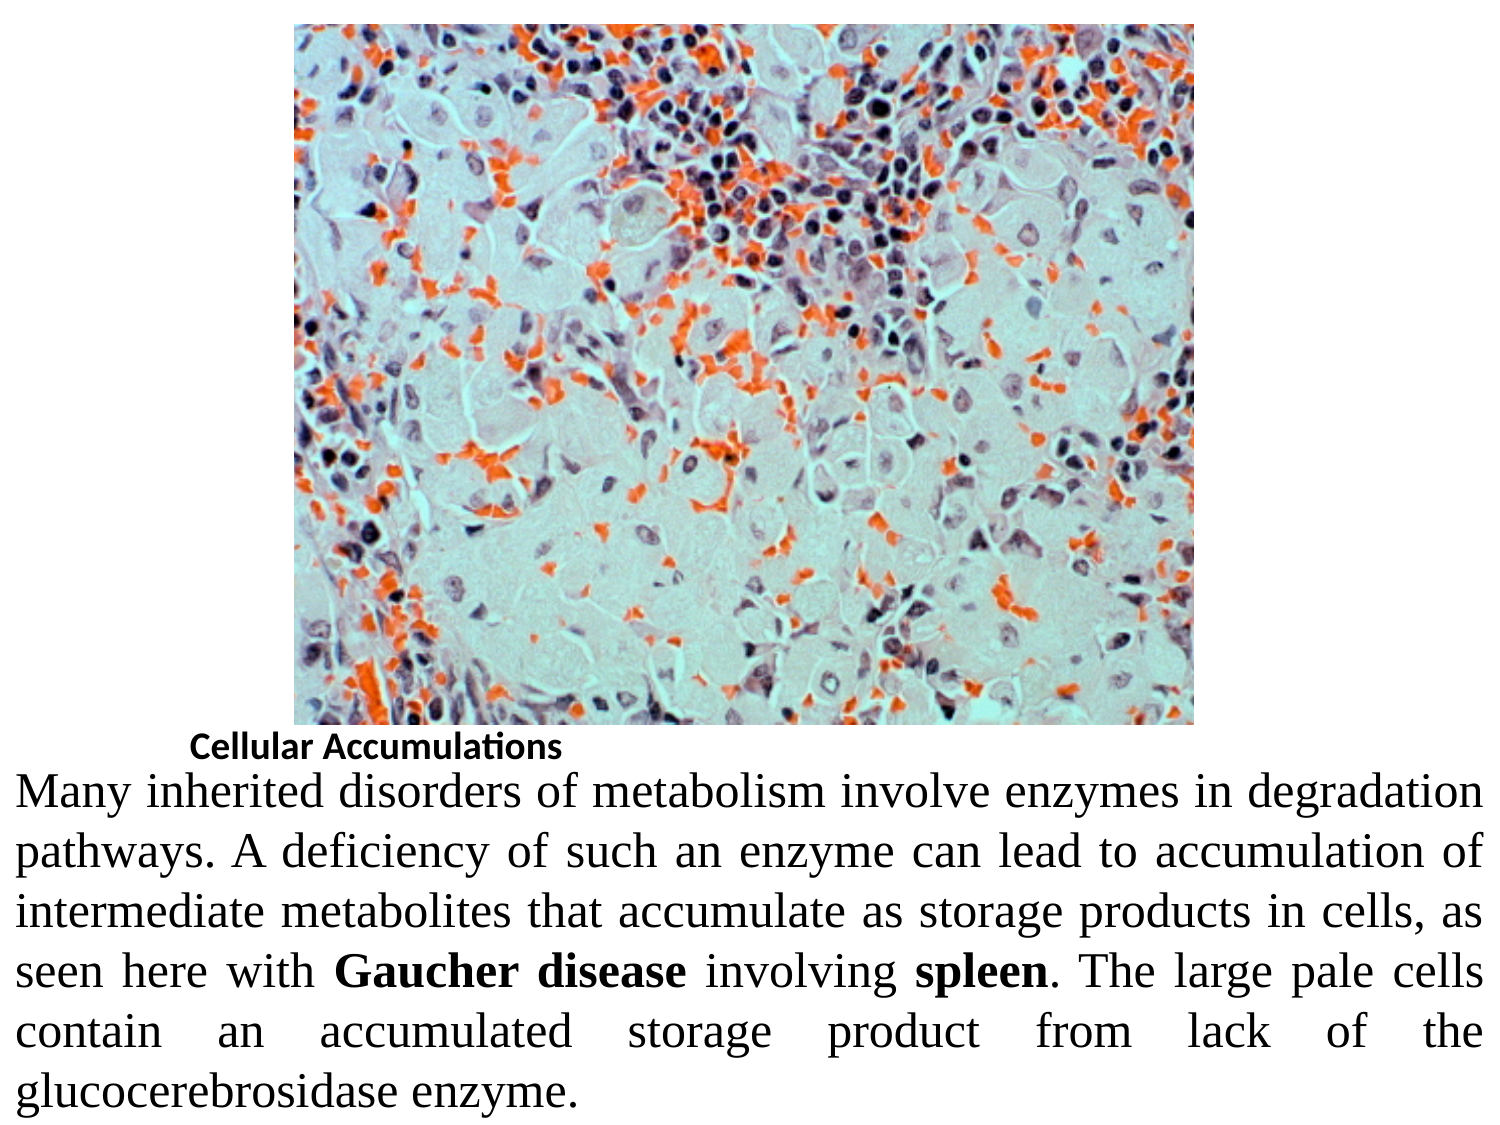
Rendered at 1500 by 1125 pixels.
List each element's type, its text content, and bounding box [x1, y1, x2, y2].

picture [293, 24, 1195, 726]
list Many inherited disorders of metabolism involve enzymes in degradation pathways. A deficiency of such an enzyme can lead to accumulation of intermediate metabolites that accumulate as storage products in cells, as seen here with Gaucher disease involving spleen. The large pale cells contain an accumulated storage product from lack of the glucocerebrosidase enzyme. [0, 750, 1500, 1088]
title Cellular Accumulations [174, 712, 1194, 750]
